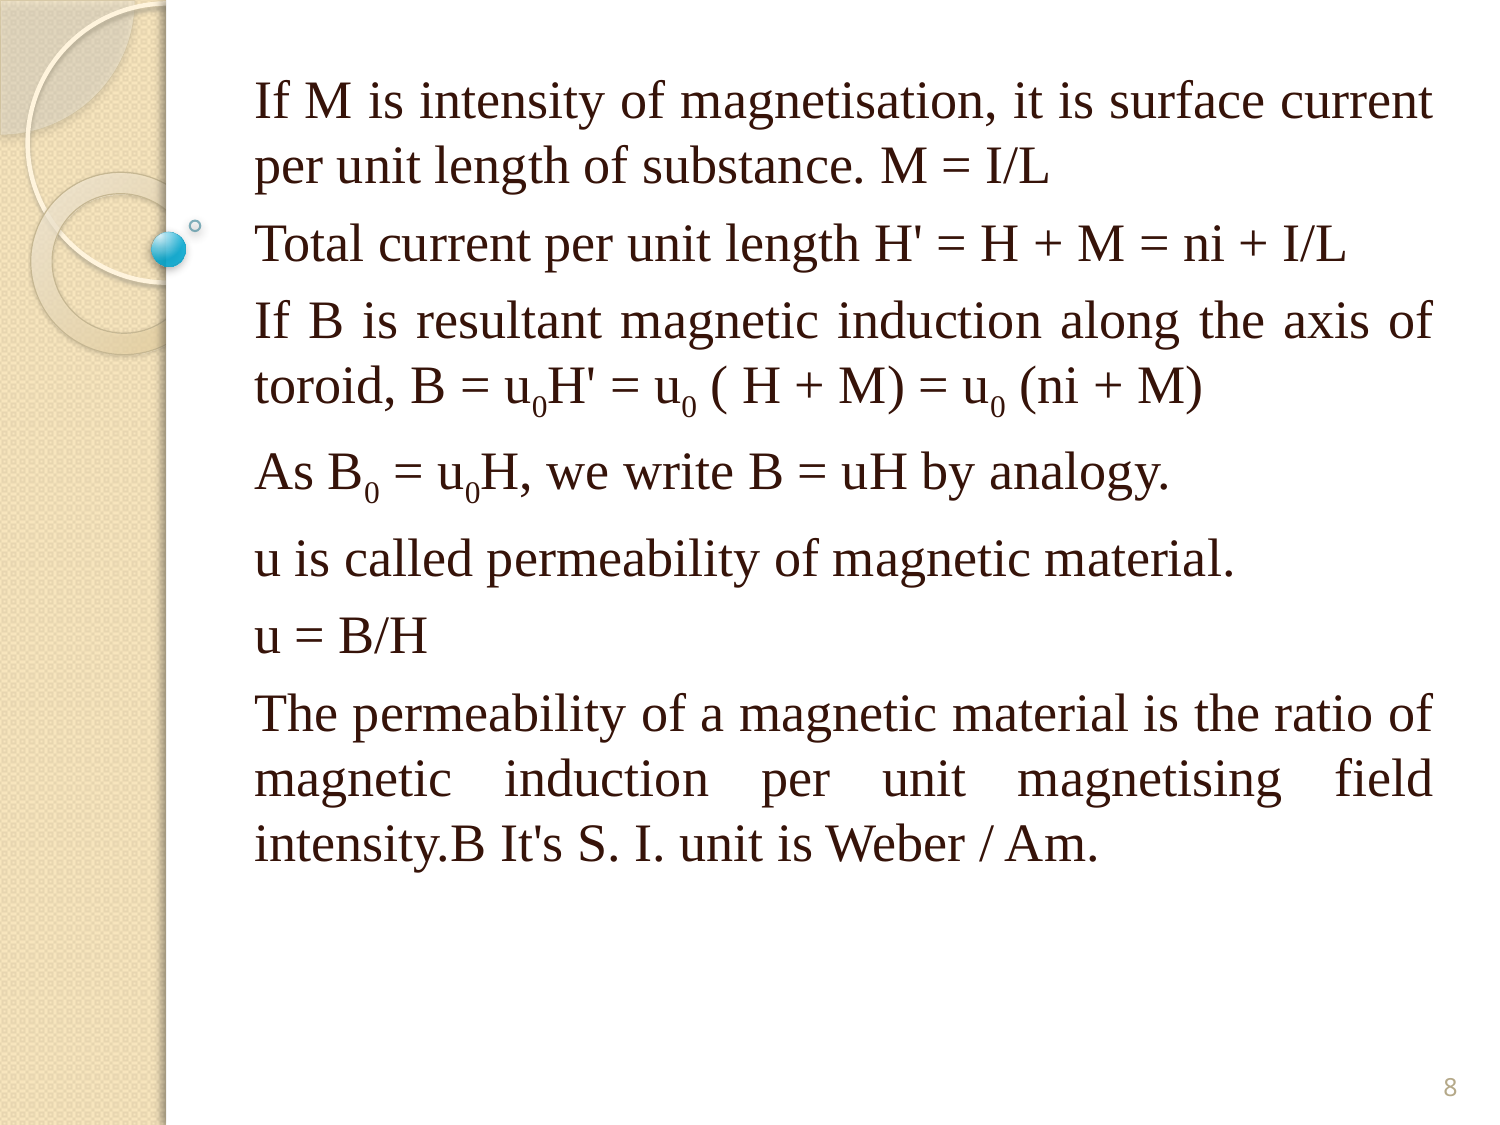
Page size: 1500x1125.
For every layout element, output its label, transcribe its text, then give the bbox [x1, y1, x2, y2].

slide_number 8 [1413, 1034, 1488, 1113]
subtitle If M is intensity of magnetisation, it is surface current per unit length of substance. M = I/L Total current per unit length H' = H + M = ni + I/L If B is resultant magnetic induction along the axis of toroid, B = u0H' = u0 ( H + M) = u0 (ni + M) As B0 = u0H, we write B = uH by analogy. u is called permeability of magnetic material. u = B/H The permeability of a magnetic material is the ratio of magnetic induction per unit magnetising field intensity.B It's S. I. unit is Weber / Am. [234, 64, 1450, 1062]
